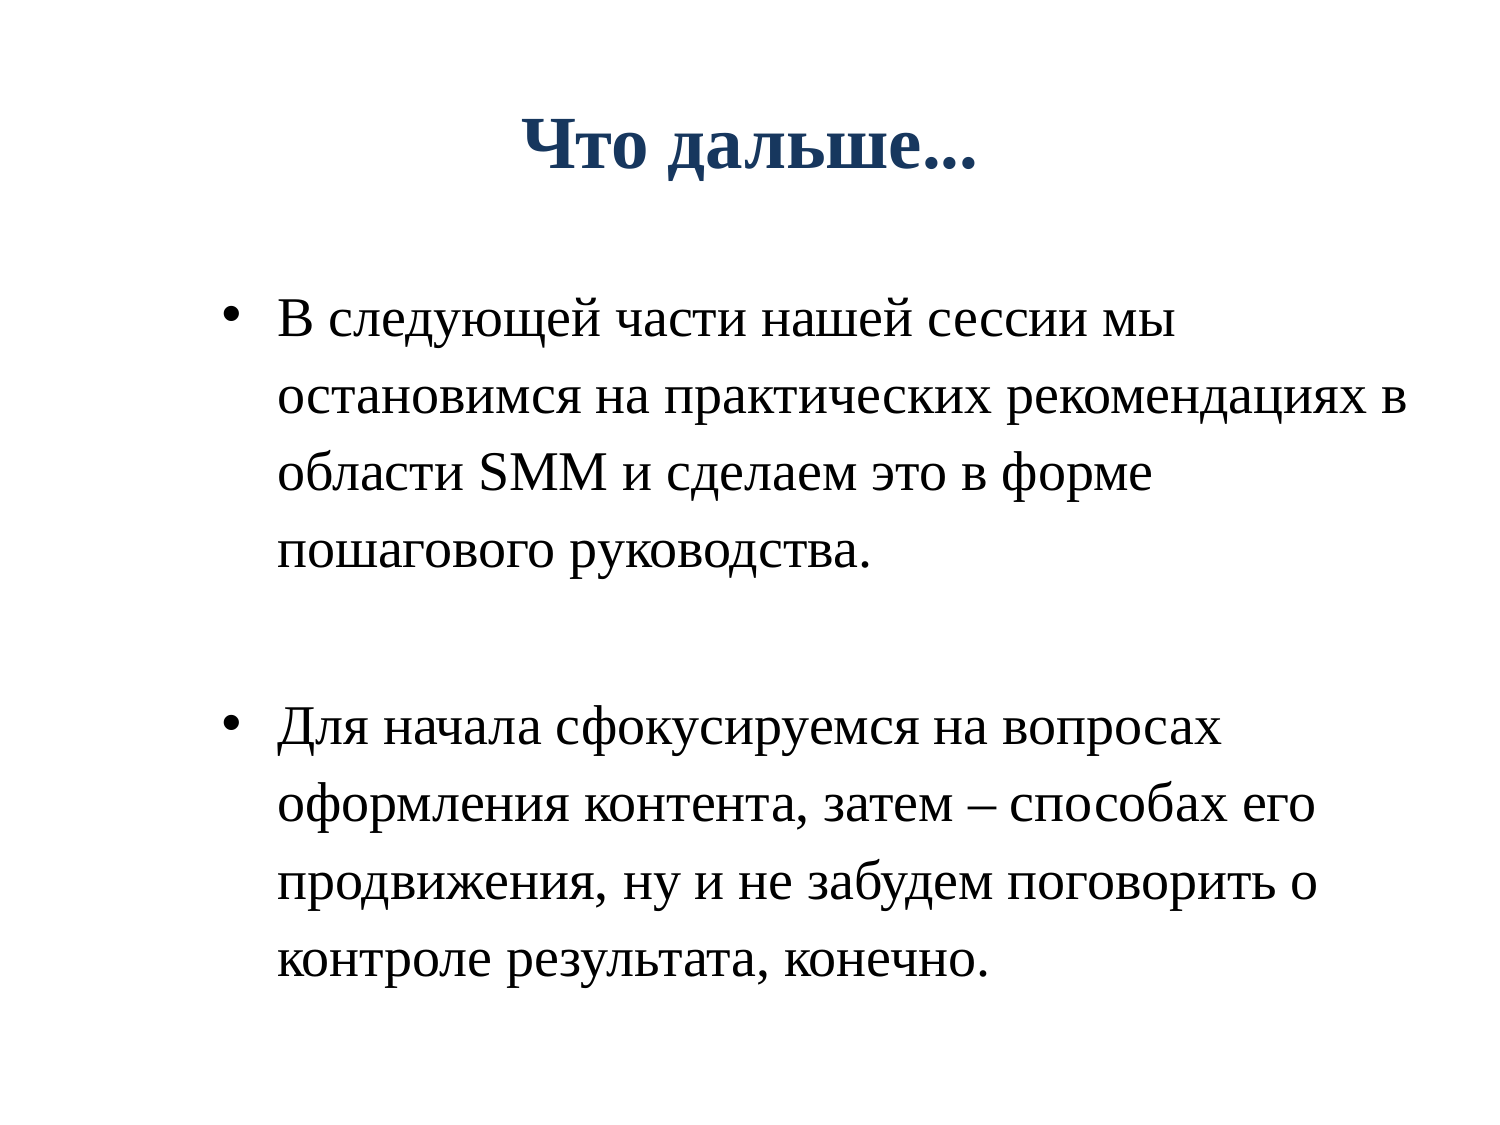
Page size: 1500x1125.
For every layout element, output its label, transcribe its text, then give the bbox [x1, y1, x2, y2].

title Что дальше... [75, 45, 1425, 233]
list В следующей части нашей сессии мы остановимся на практических рекомендациях в области SMM и сделаем это в форме пошагового руководства. Для начала сфокусируемся на вопросах оформления контента, затем – способах его продвижения, ну и не забудем поговорить о контроле результата, конечно. [206, 262, 1425, 1005]
